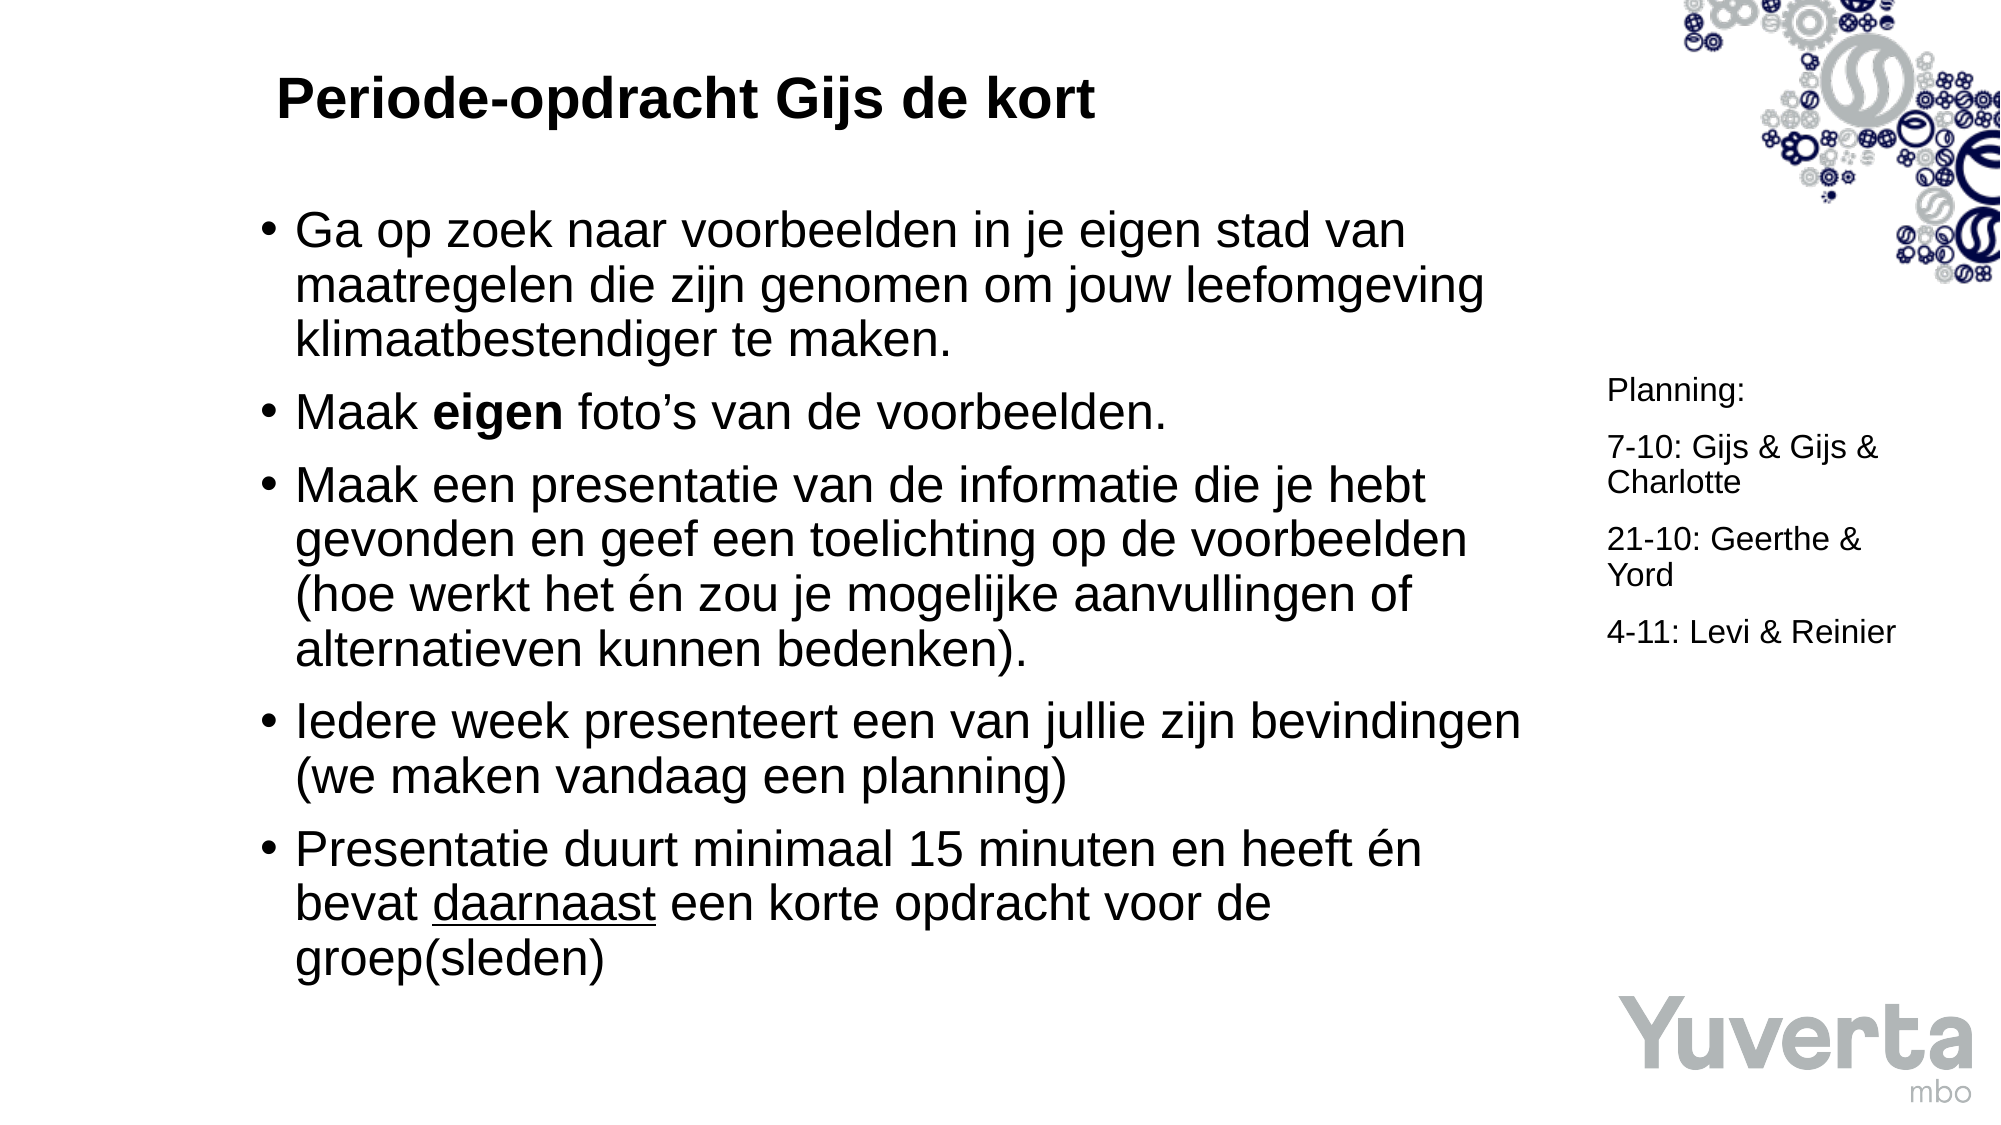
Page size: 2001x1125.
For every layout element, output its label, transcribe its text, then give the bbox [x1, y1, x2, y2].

list Ga op zoek naar voorbeelden in je eigen stad van maatregelen die zijn genomen om jouw leefomgeving klimaatbestendiger te maken. Maak eigen foto’s van de voorbeelden. Maak een presentatie van de informatie die je hebt gevonden en geef een toelichting op de voorbeelden (hoe werkt het én zou je mogelijke aanvullingen of alternatieven kunnen bedenken). Iedere week presenteert een van jullie zijn bevindingen (we maken vandaag een planning) Presentatie duurt minimaal 15 minuten en heeft én bevat daarnaast een korte opdracht voor de groep(sleden) [244, 196, 1543, 1005]
text_box Planning: 7-10: Gijs & Gijs & Charlotte 21-10: Geerthe & Yord 4-11: Levi & Reinier [1591, 365, 1932, 760]
picture [0, 0, 2000, 1125]
title Periode-opdracht Gijs de kort [261, 46, 1892, 154]
